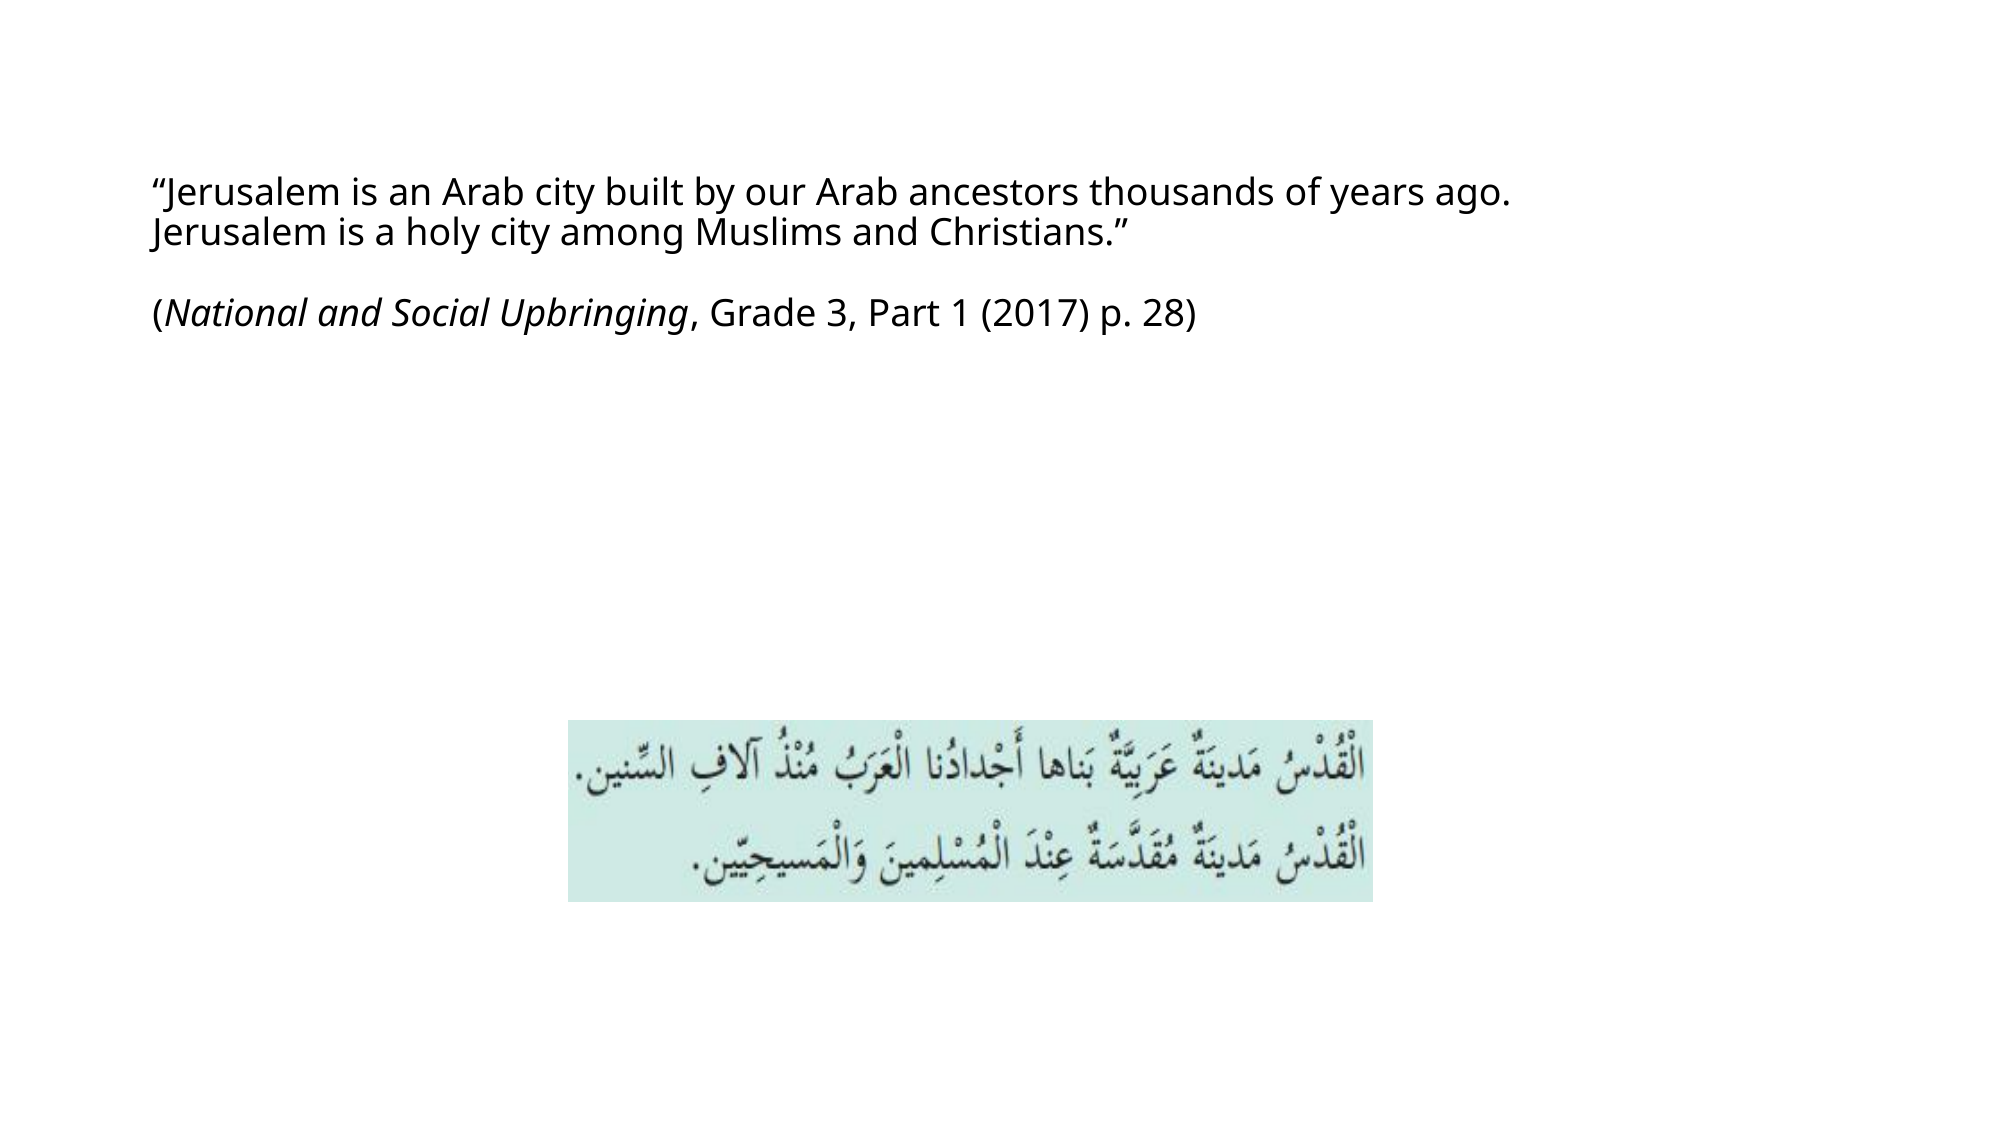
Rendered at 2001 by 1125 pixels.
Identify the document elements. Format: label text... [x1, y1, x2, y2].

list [568, 720, 1373, 903]
title “Jerusalem is an Arab city built by our Arab ancestors thousands of years ago. Jerusalem is a holy city among Muslims and Christians.” (National and Social Upbringing, Grade 3, Part 1 (2017) p. 28) [137, 59, 1863, 448]
